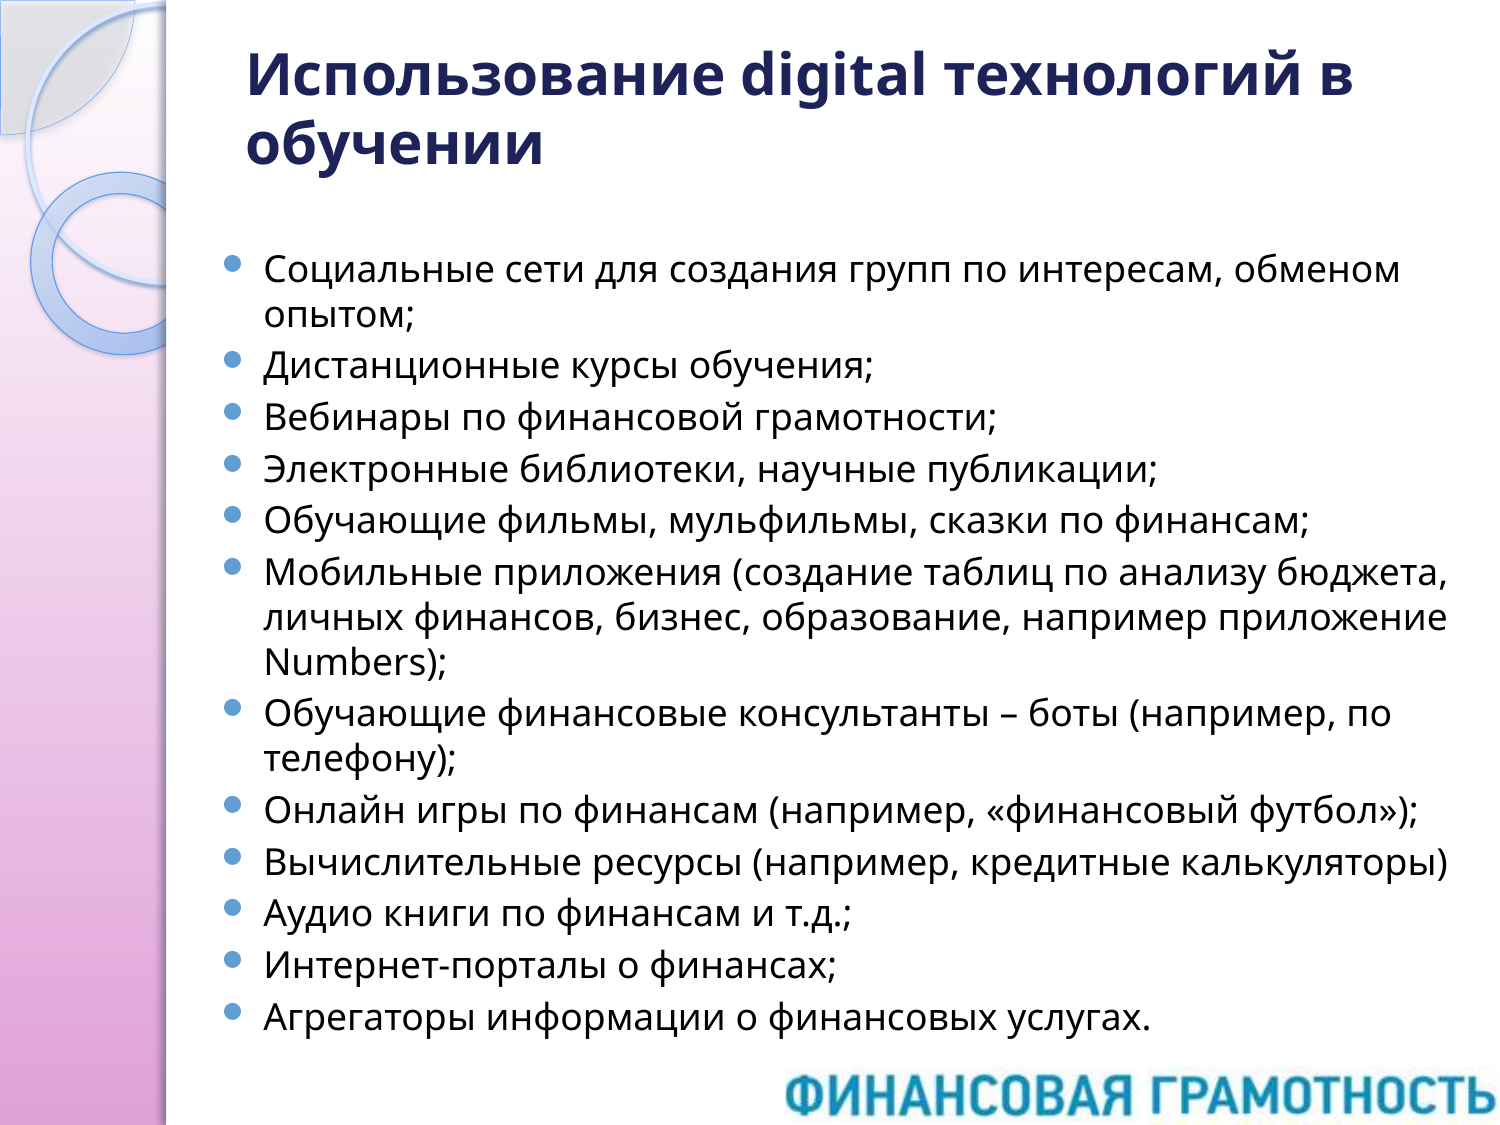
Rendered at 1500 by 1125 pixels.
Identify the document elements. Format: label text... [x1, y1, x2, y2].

title Использование digital технологий в обучении [230, 66, 1461, 147]
picture [785, 1066, 1500, 1125]
list Социальные сети для создания групп по интересам, обменом опытом; Дистанционные курсы обучения; Вебинары по финансовой грамотности; Электронные библиотеки, научные публикации; Обучающие фильмы, мульфильмы, сказки по финансам; Мобильные приложения (создание таблиц по анализу бюджета, личных финансов, бизнес, образование, например приложение Numbers); Обучающие финансовые консультанты – боты (например, по телефону); Онлайн игры по финансам (например, «финансовый футбол»); Вычислительные ресурсы (например, кредитные калькуляторы) Аудио книги по финансам и т.д.; Интернет-порталы о финансах; Агрегаторы информации о финансовых услугах. [194, 237, 1466, 1071]
